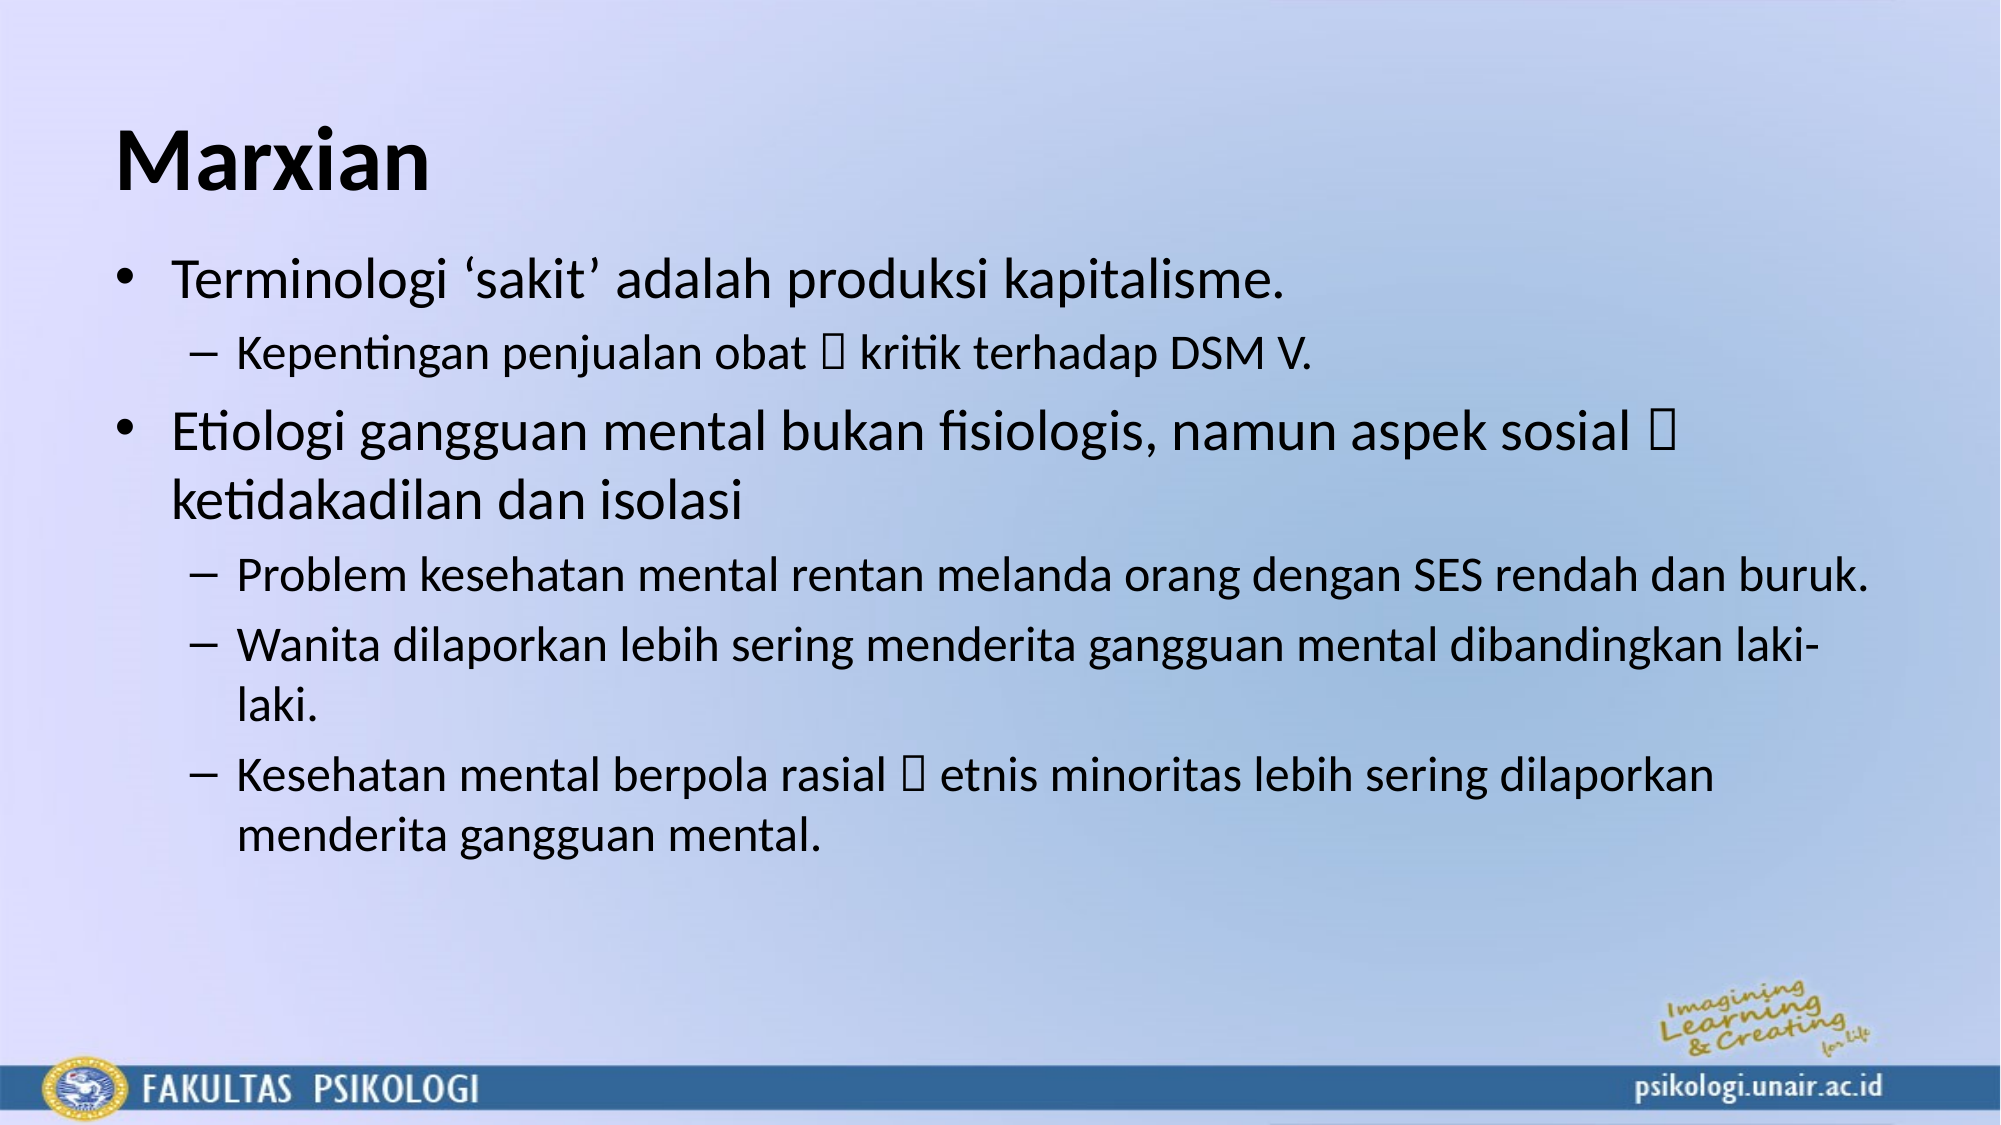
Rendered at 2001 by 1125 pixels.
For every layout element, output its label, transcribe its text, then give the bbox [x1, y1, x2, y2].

title Marxian [99, 75, 1900, 232]
picture [0, 0, 2001, 1125]
list Terminologi ‘sakit’ adalah produksi kapitalisme. Kepentingan penjualan obat  kritik terhadap DSM V. Etiologi gangguan mental bukan fisiologis, namun aspek sosial  ketidakadilan dan isolasi Problem kesehatan mental rentan melanda orang dengan SES rendah dan buruk. Wanita dilaporkan lebih sering menderita gangguan mental dibandingkan laki-laki. Kesehatan mental berpola rasial  etnis minoritas lebih sering dilaporkan menderita gangguan mental. [99, 232, 1900, 975]
